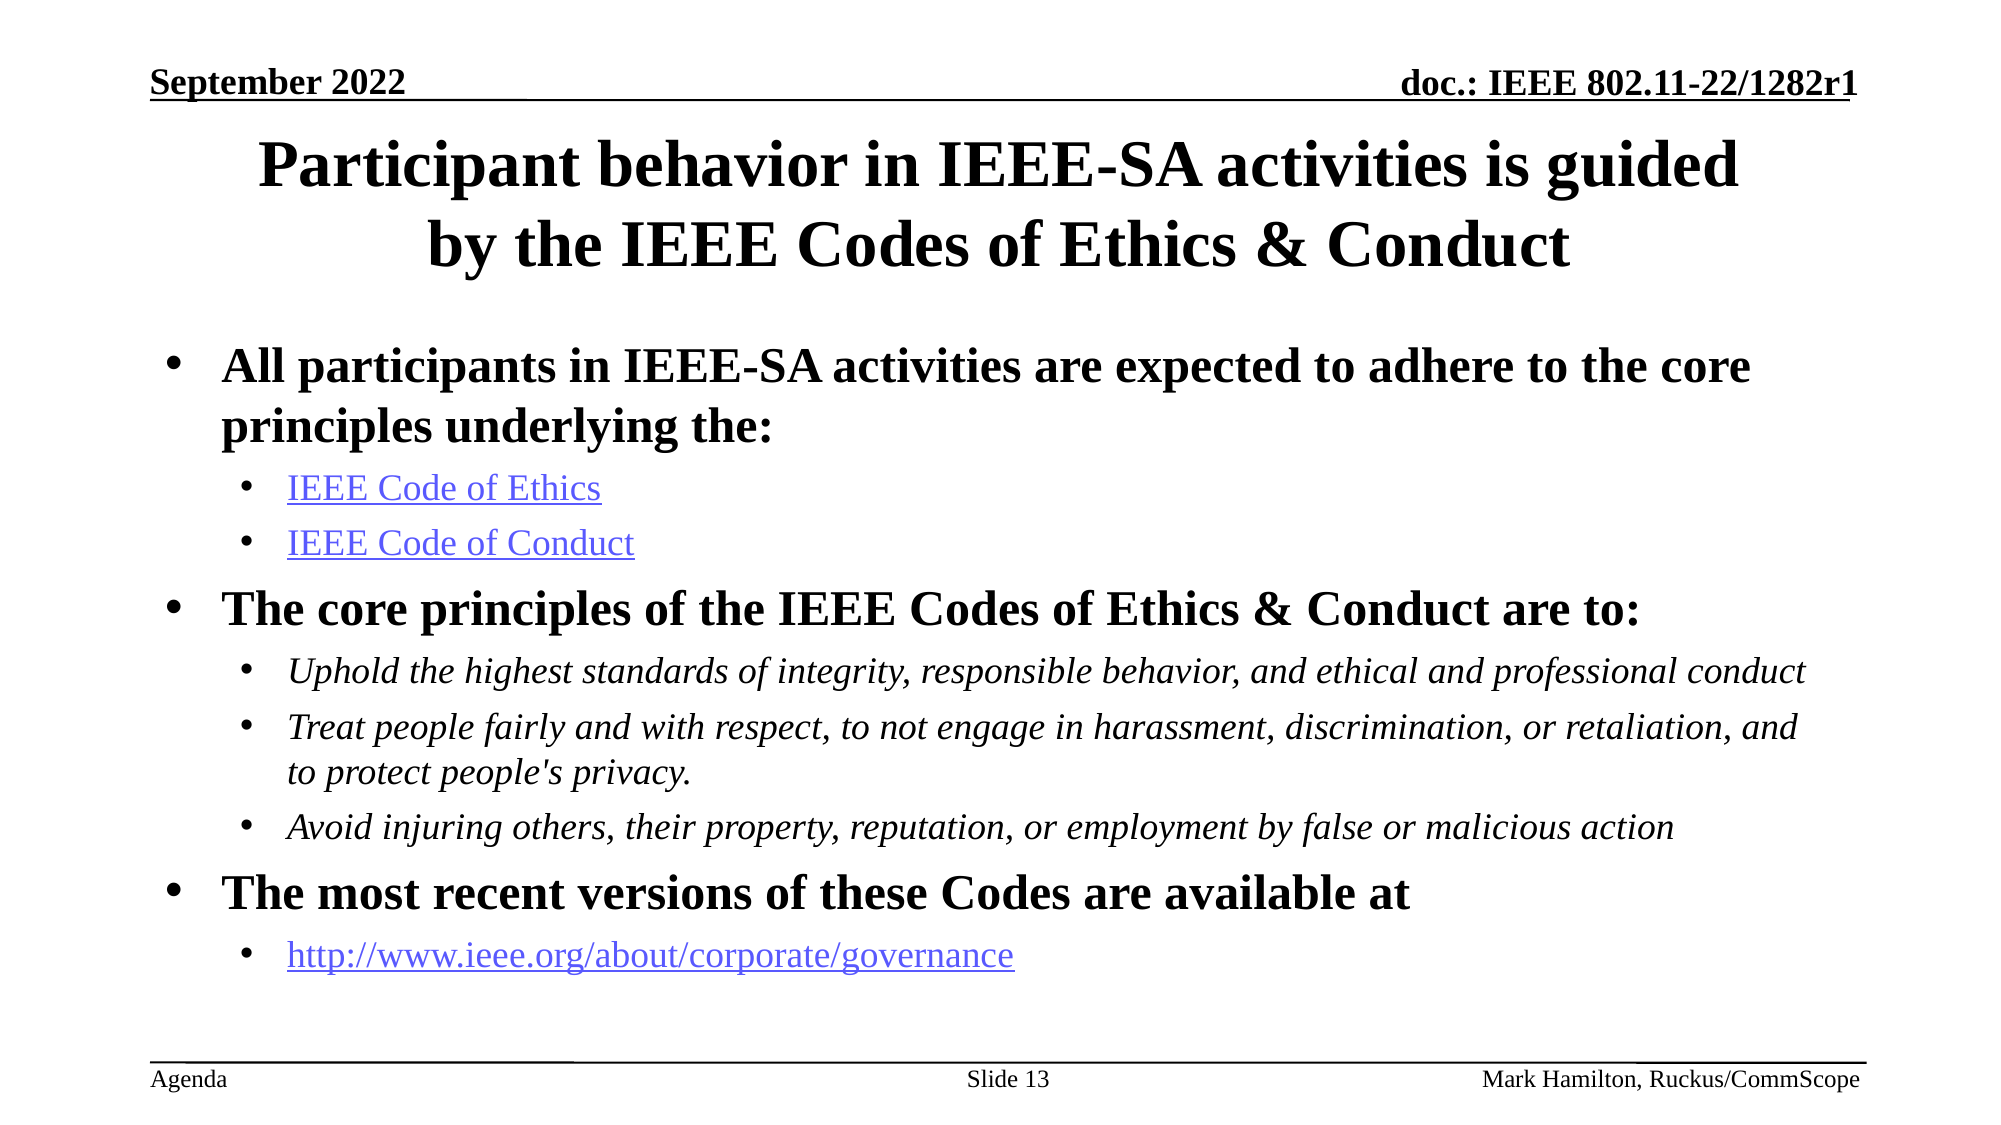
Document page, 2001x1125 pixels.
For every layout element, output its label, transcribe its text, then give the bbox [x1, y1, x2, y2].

list All participants in IEEE-SA activities are expected to adhere to the core principles underlying the: IEEE Code of Ethics IEEE Code of Conduct The core principles of the IEEE Codes of Ethics & Conduct are to: Uphold the highest standards of integrity, responsible behavior, and ethical and professional conduct Treat people fairly and with respect, to not engage in harassment, discrimination, or retaliation, and to protect people's privacy. Avoid injuring others, their property, reputation, or employment by false or malicious action The most recent versions of these Codes are available at http://www.ieee.org/about/corporate/governance [149, 324, 1850, 1000]
slide_number Slide 13 [950, 1061, 1067, 1123]
title Participant behavior in IEEE-SA activities is guided by the IEEE Codes of Ethics & Conduct [149, 112, 1850, 288]
